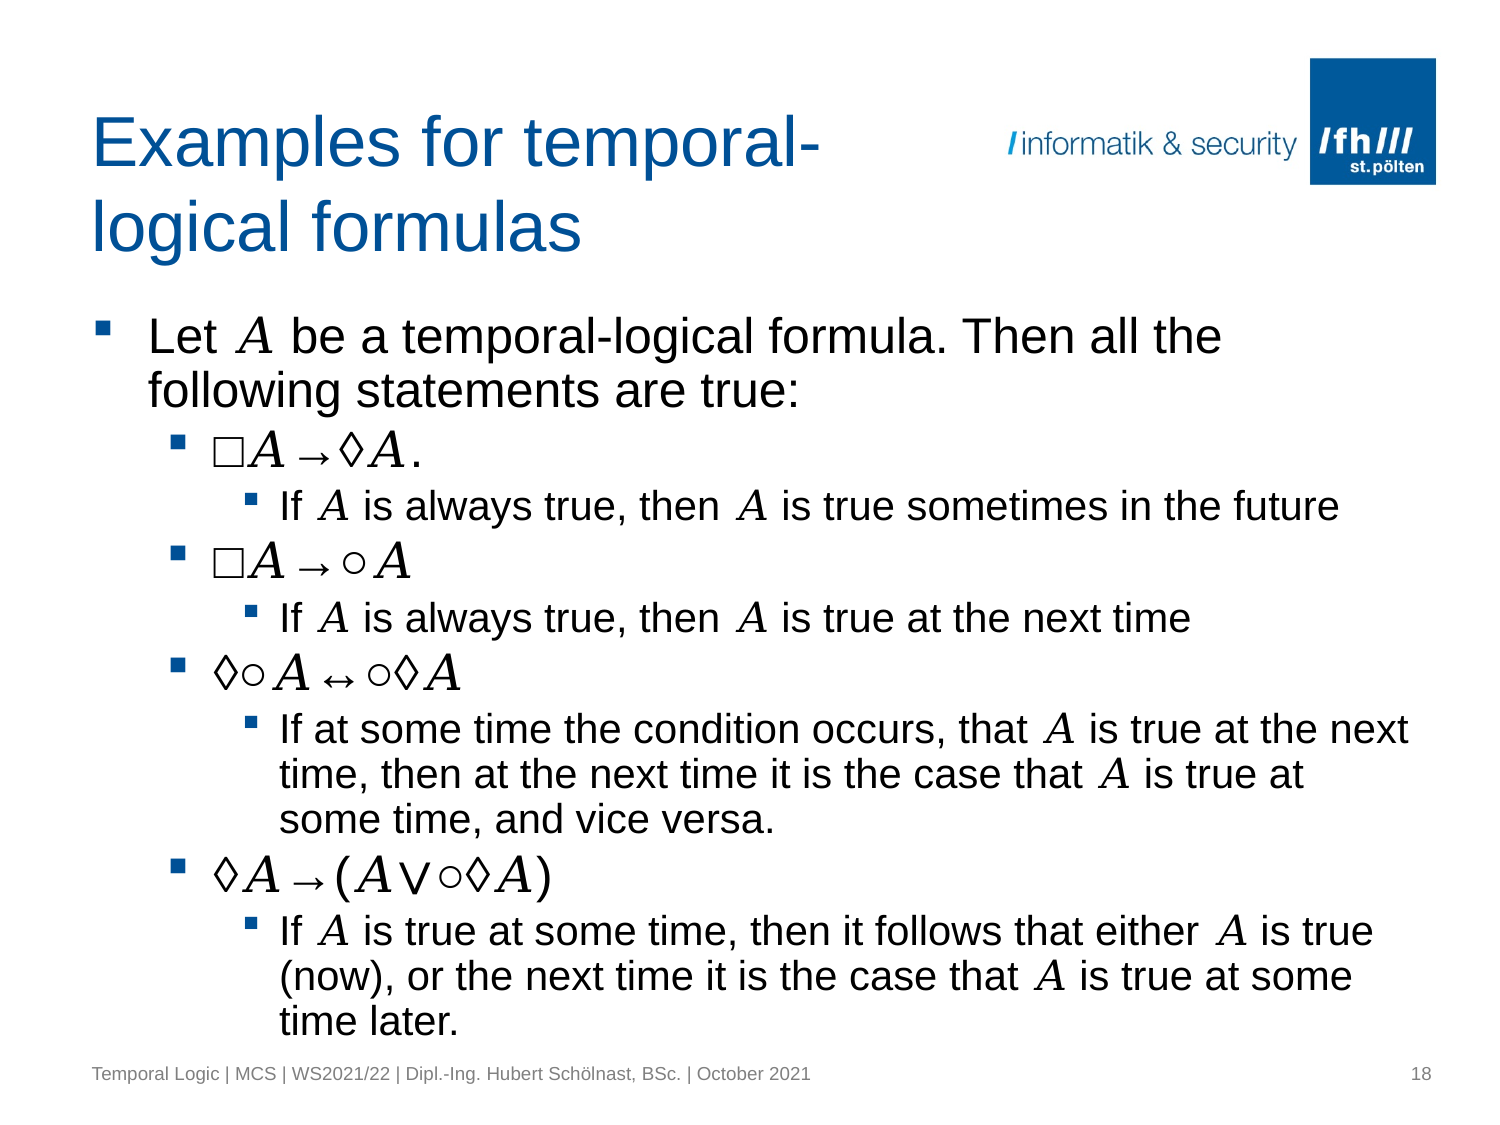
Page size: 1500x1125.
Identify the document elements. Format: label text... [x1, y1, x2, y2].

picture [1003, 19, 1500, 192]
title Examples for temporal-logical formulas [76, 78, 1022, 282]
slide_number 18 [1232, 1042, 1447, 1103]
list Let 𝐴 be a temporal-logical formula. Then all the following statements are true: □𝐴→◊𝐴. If 𝐴 is always true, then 𝐴 is true sometimes in the future □𝐴→○𝐴 If 𝐴 is always true, then 𝐴 is true at the next time ◊○𝐴↔○◊𝐴 If at some time the condition occurs, that 𝐴 is true at the next time, then at the next time it is the case that 𝐴 is true at some time, and vice versa. ◊𝐴→(𝐴∨○◊𝐴) If 𝐴 is true at some time, then it follows that either 𝐴 is true (now), or the next time it is the case that 𝐴 is true at some time later. [76, 302, 1427, 1046]
footer Temporal Logic | MCS | WS2021/22 | Dipl.-Ing. Hubert Schölnast, BSc. | October 2021 [76, 1046, 933, 1103]
